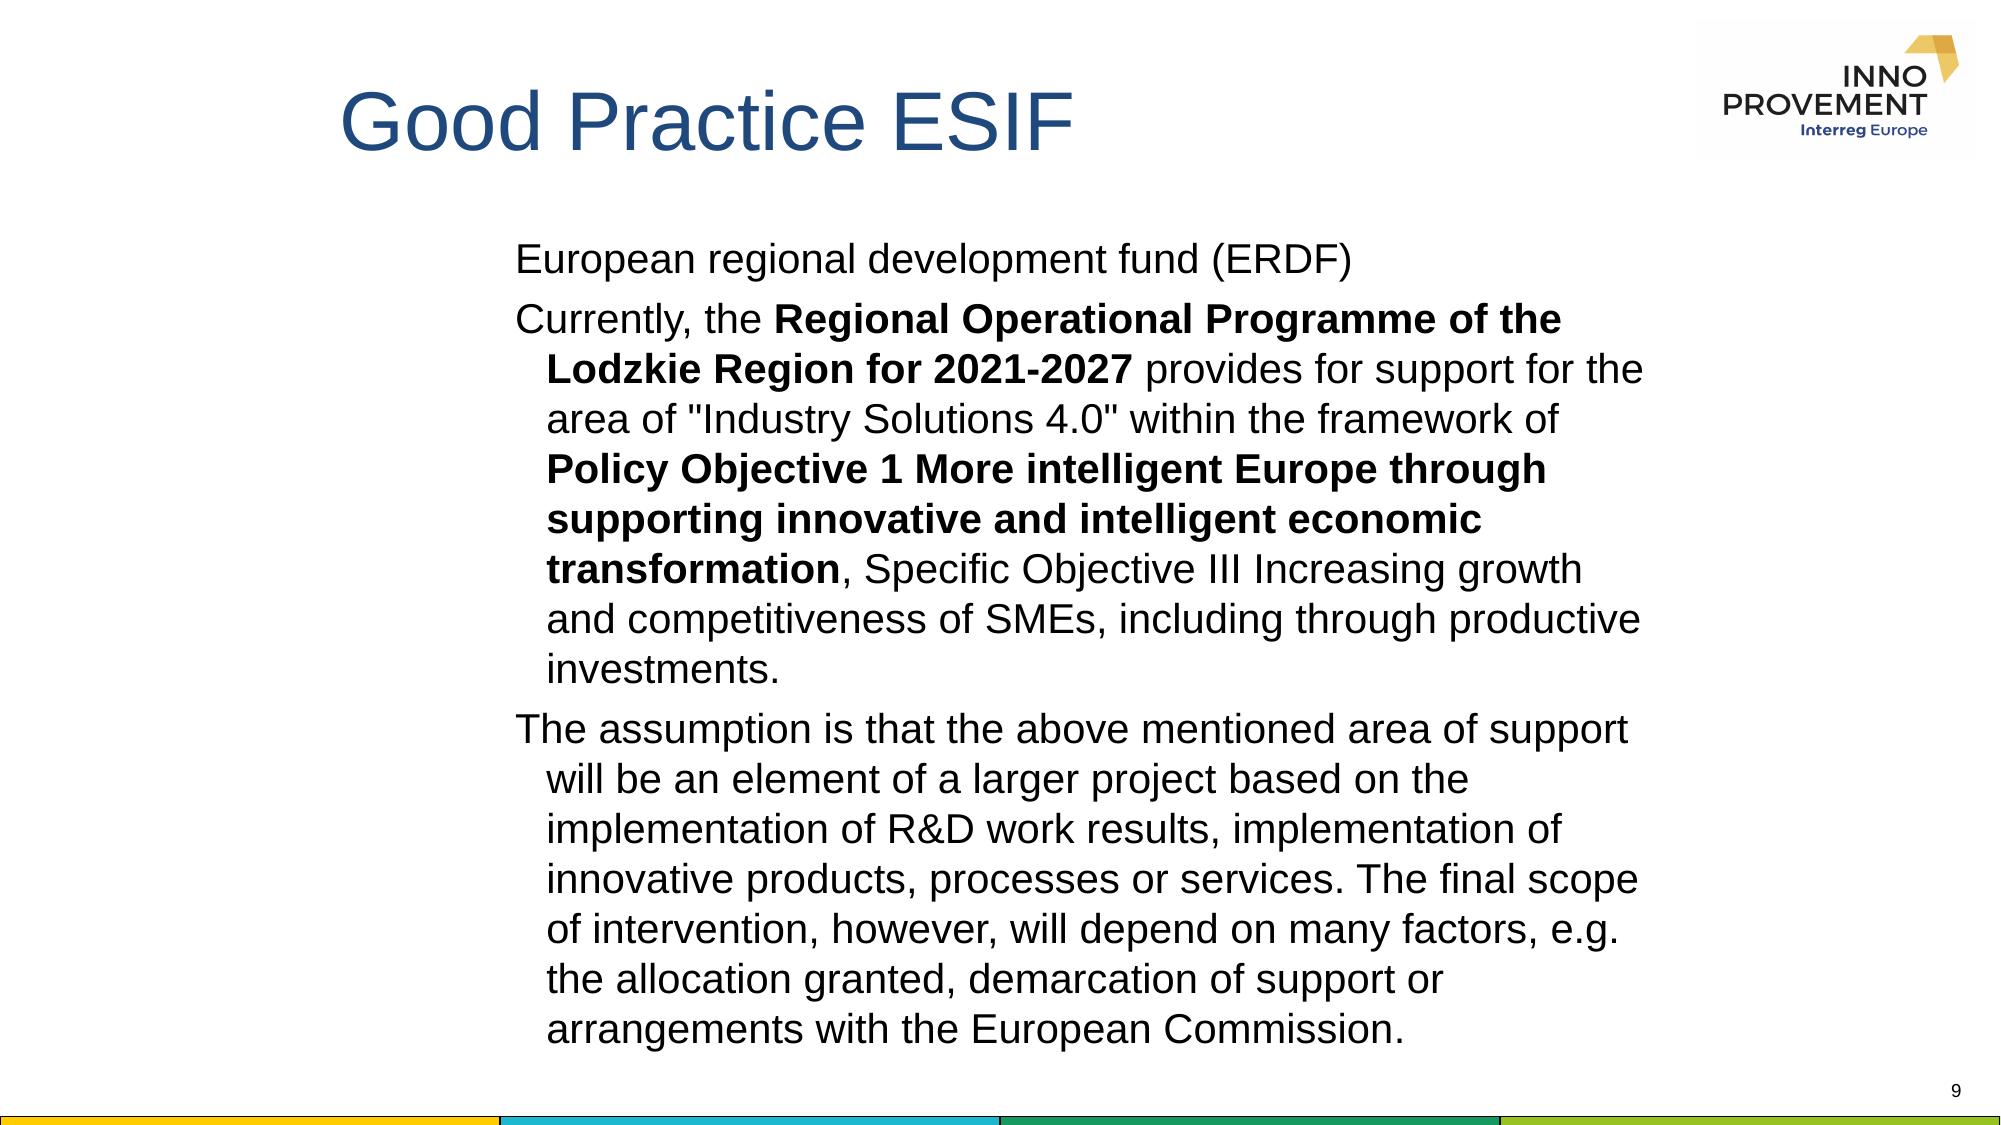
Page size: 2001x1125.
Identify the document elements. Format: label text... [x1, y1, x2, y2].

title Good Practice ESIF [324, 70, 1675, 163]
picture [1696, 19, 1977, 161]
list European regional development fund (ERDF) Currently, the Regional Operational Programme of the Lodzkie Region for 2021-2027 provides for support for the area of "Industry Solutions 4.0" within the framework of Policy Objective 1 More intelligent Europe through supporting innovative and intelligent economic transformation, Specific Objective III Increasing growth and competitiveness of SMEs, including through productive investments. The assumption is that the above mentioned area of support will be an element of a larger project based on the implementation of R&D work results, implementation of innovative products, processes or services. The final scope of intervention, however, will depend on many factors, e.g. the allocation granted, demarcation of support or arrangements with the European Commission. [324, 224, 1672, 1075]
